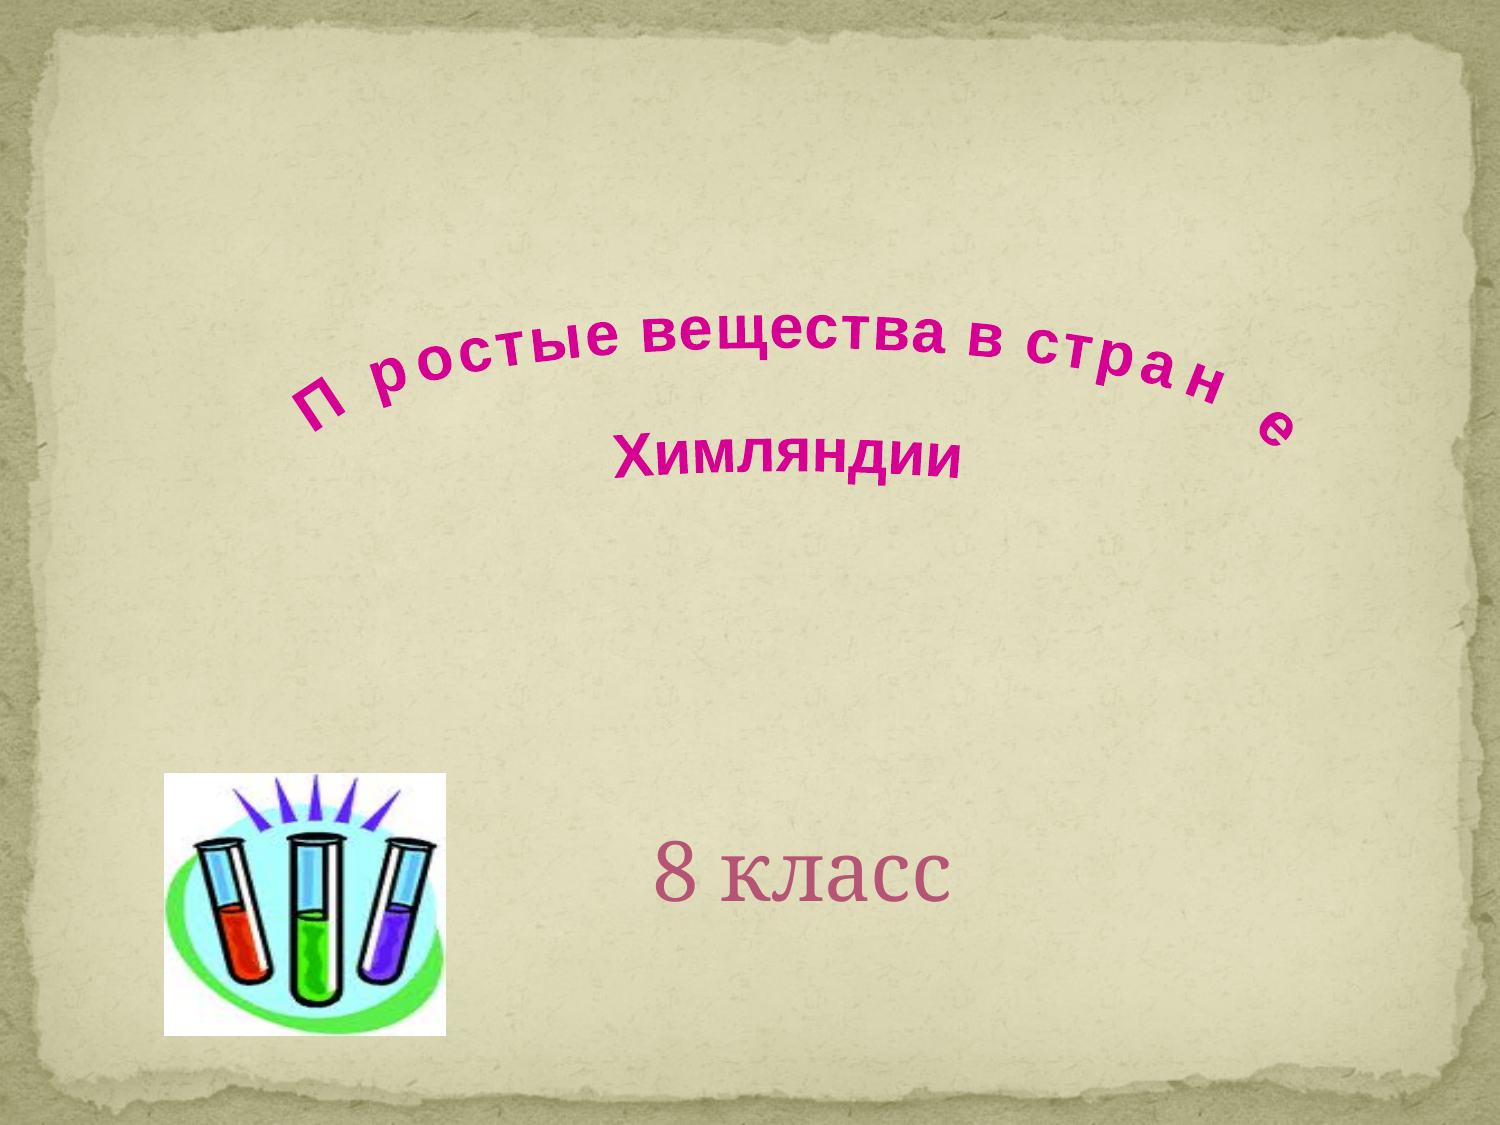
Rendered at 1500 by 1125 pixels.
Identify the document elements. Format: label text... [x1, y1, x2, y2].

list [163, 773, 446, 1037]
text_box 8 класс [572, 810, 1042, 926]
